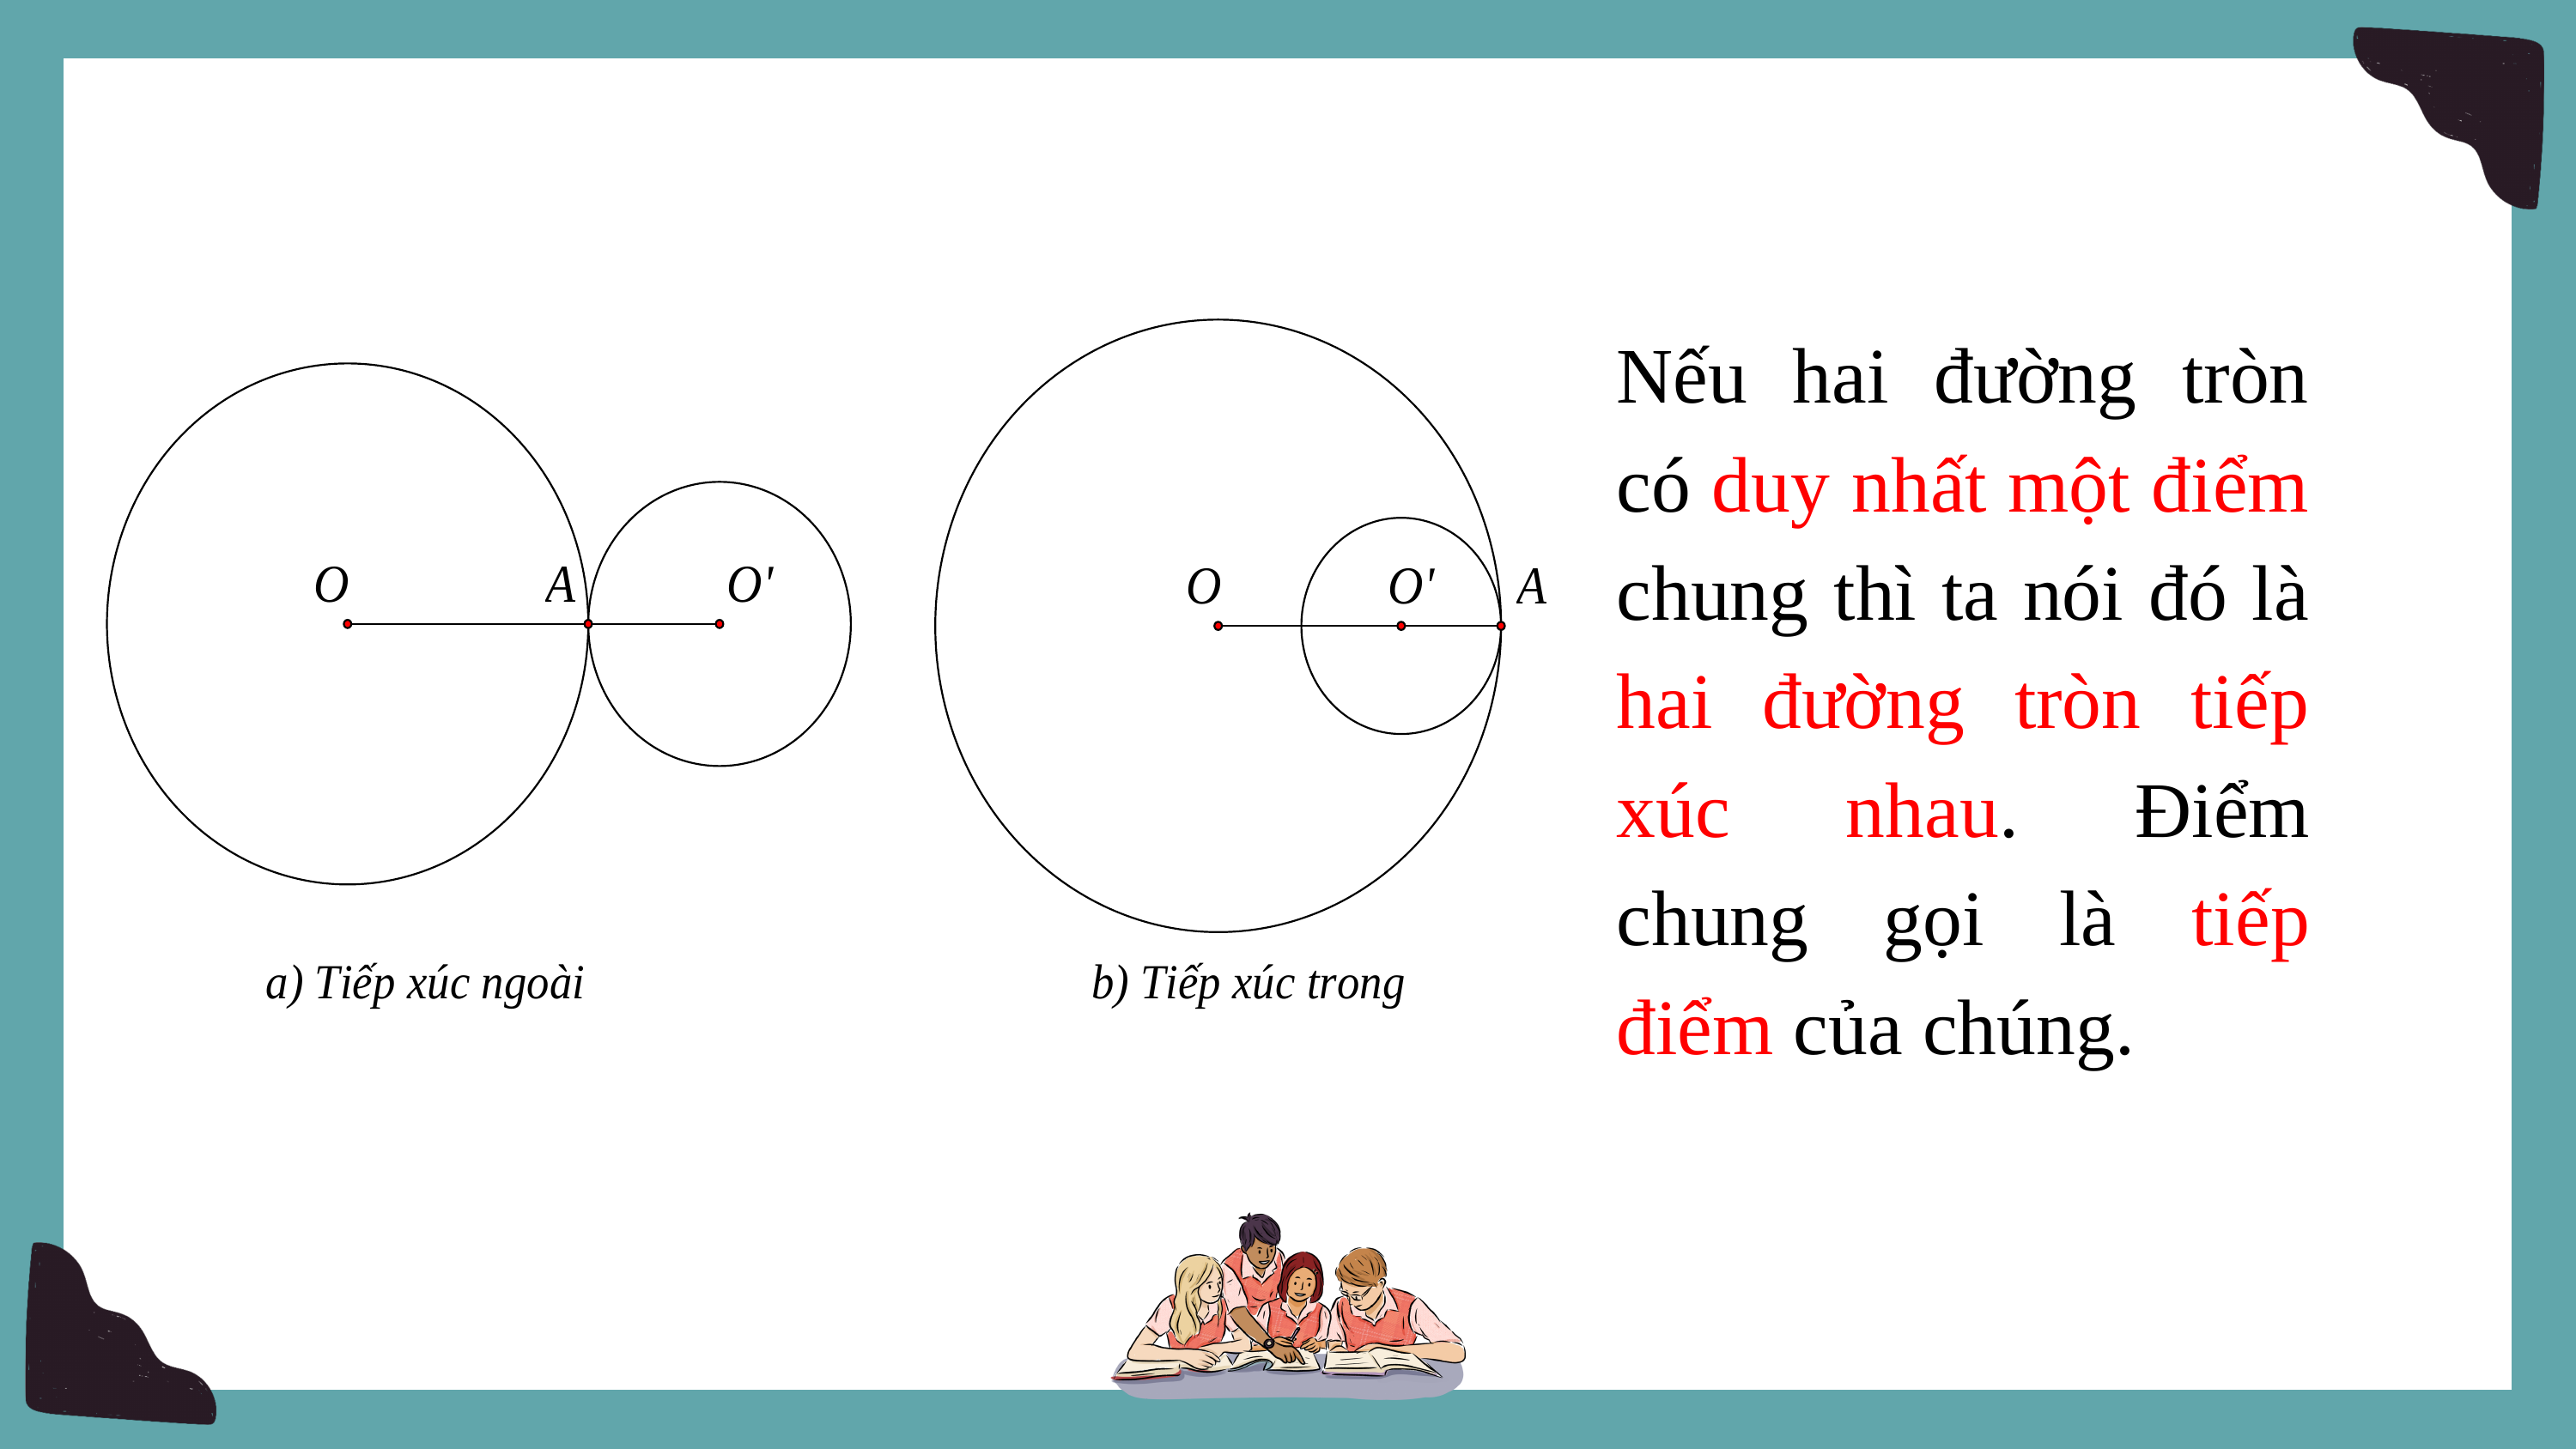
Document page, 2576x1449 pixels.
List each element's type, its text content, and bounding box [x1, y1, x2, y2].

picture [26, 1236, 219, 1431]
text_box [64, 58, 2512, 1390]
picture [2351, 21, 2544, 215]
picture [1110, 1212, 1466, 1400]
picture [88, 298, 1572, 1111]
text_box Nếu hai đường tròn có duy nhất một điểm chung thì ta nói đó là hai đường tròn tiếp xúc nhau. Điểm chung gọi là tiếp điểm của chúng. [1603, 304, 2576, 1076]
